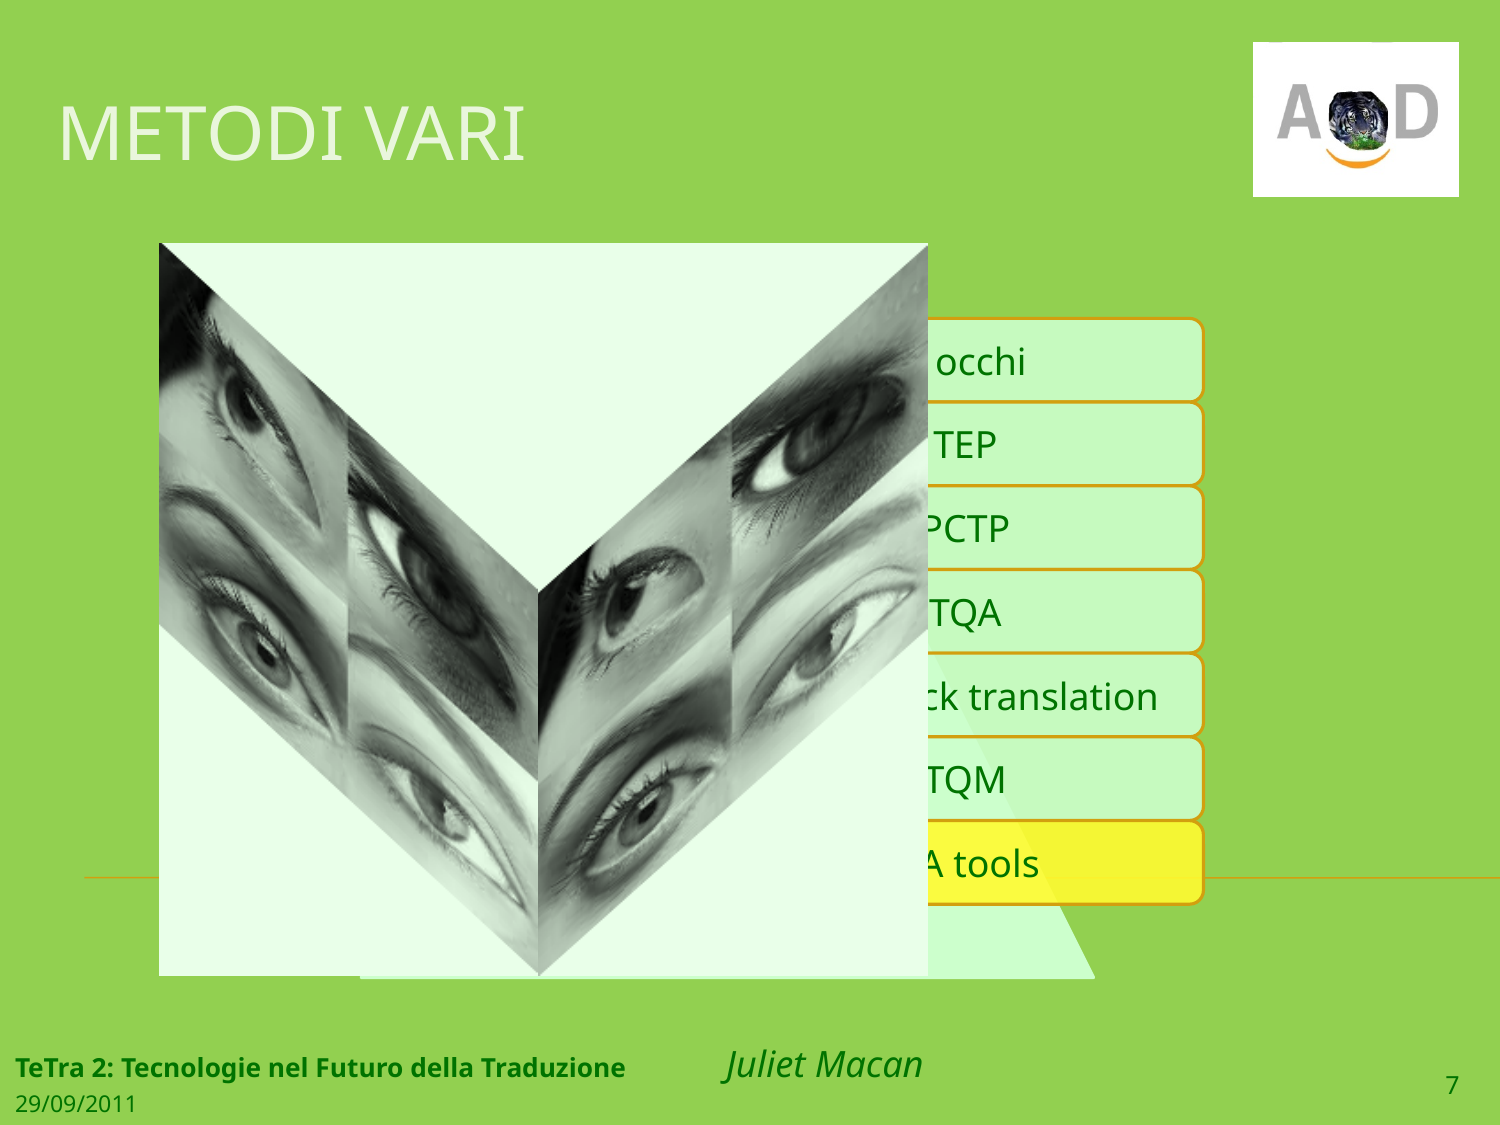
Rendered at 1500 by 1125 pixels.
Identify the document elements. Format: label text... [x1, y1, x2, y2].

slide_number 7 [1353, 1061, 1475, 1103]
subtitle TeTra 2: Tecnologie nel Futuro della Traduzione Juliet Macan 29/09/2011 [0, 1033, 1353, 1125]
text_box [938, 244, 1500, 978]
picture [547, 243, 928, 977]
picture [159, 243, 538, 977]
picture [1253, 42, 1459, 197]
title Metodi Vari [41, 78, 827, 185]
